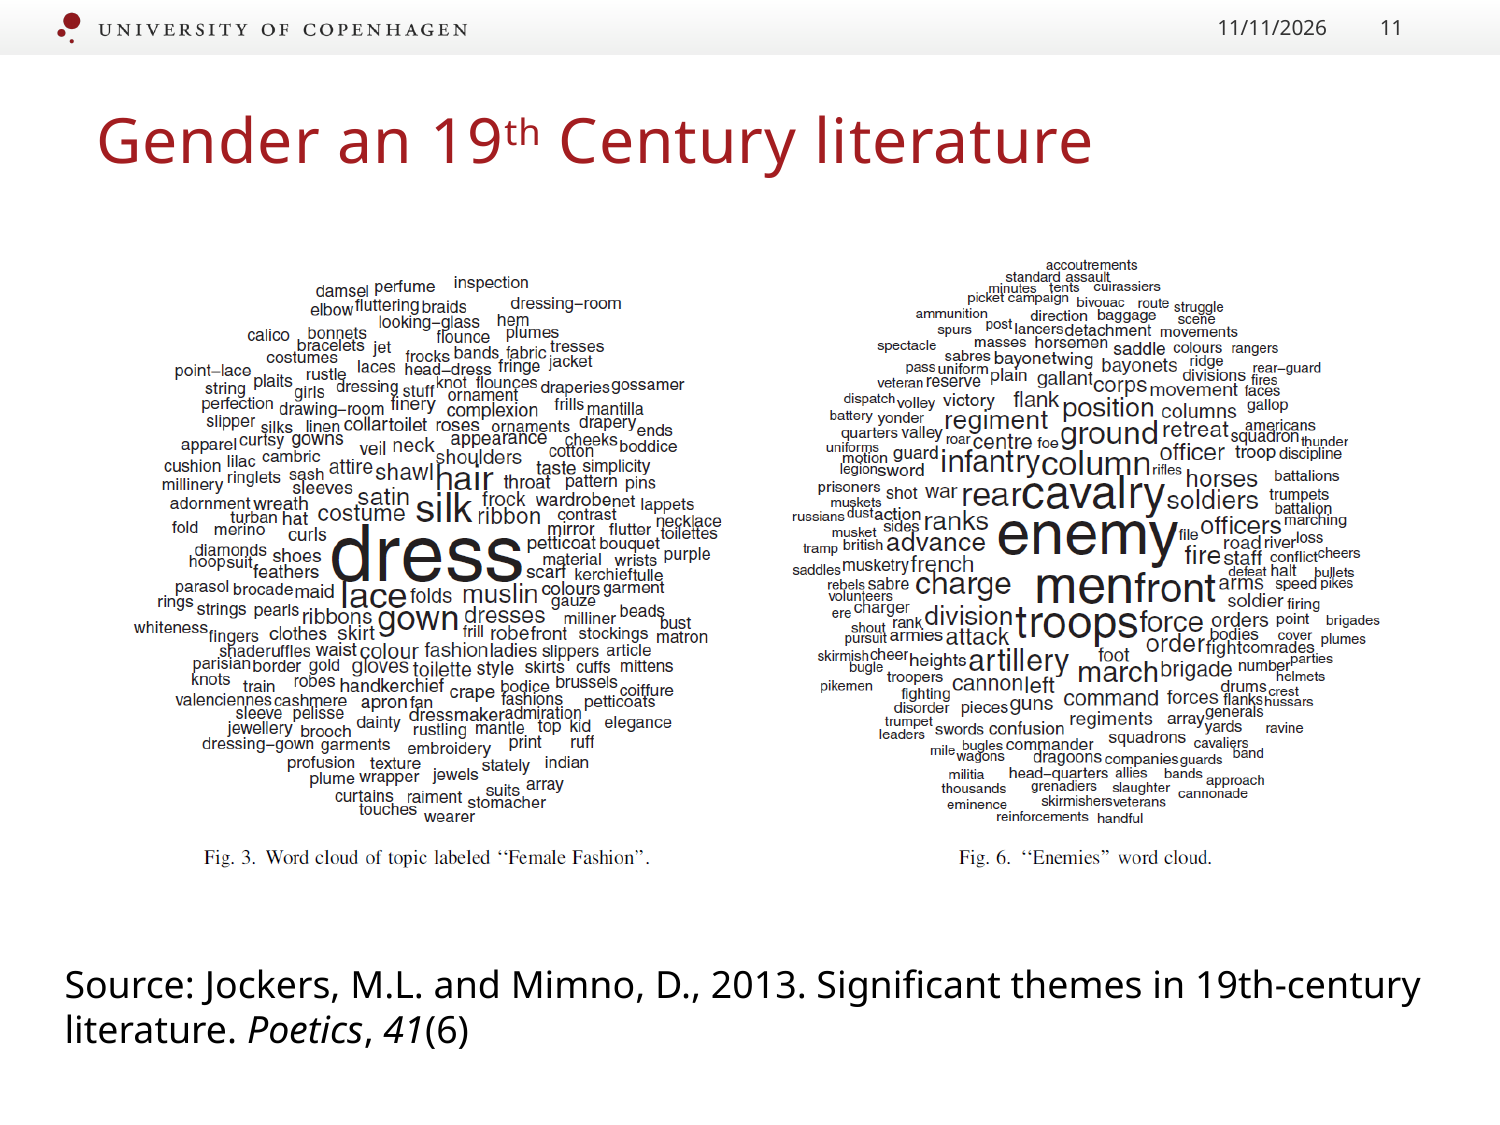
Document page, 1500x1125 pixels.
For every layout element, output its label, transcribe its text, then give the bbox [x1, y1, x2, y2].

title Gender an 19th Century literature [96, 101, 1404, 243]
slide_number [1193, 14, 1327, 43]
slide_number 11 [1341, 14, 1404, 43]
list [96, 243, 1404, 893]
text_box Source: Jockers, M.L. and Mimno, D., 2013. Significant themes in 19th-century literature. Poetics, 41(6) [49, 953, 1475, 1059]
picture [92, 15, 475, 42]
